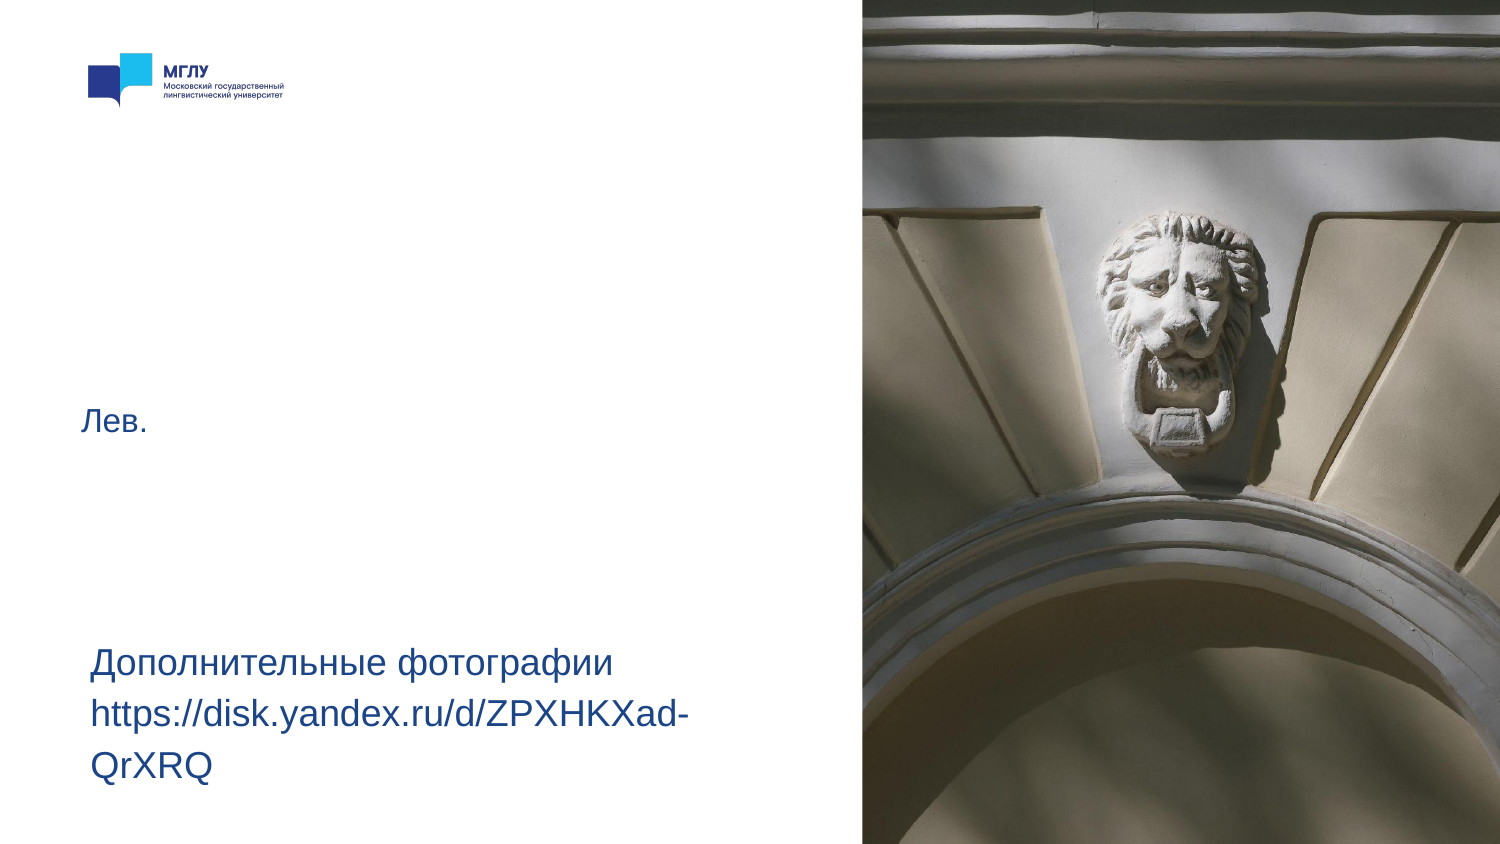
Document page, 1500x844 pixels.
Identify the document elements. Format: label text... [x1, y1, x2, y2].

picture [861, 0, 1500, 844]
text_box Лев. [66, 378, 716, 454]
picture [34, 0, 338, 162]
text_box Дополнительные фотографии https://disk.yandex.ru/d/ZPXHKXad-QrXRQ [75, 615, 762, 801]
